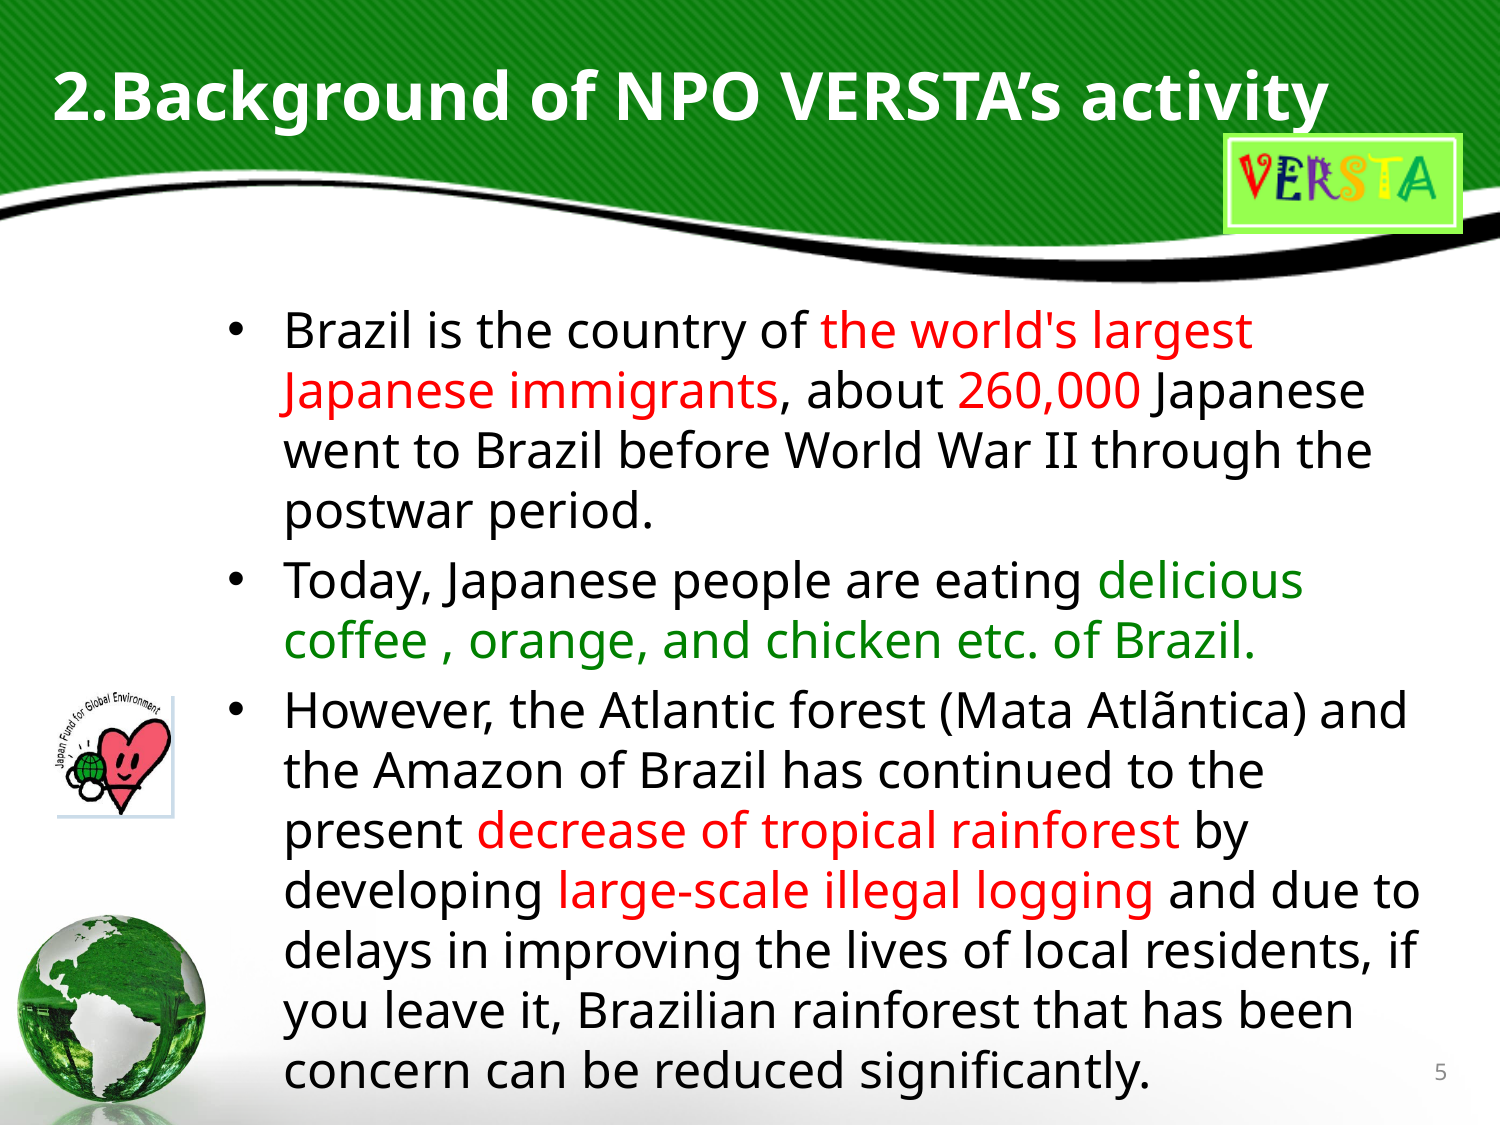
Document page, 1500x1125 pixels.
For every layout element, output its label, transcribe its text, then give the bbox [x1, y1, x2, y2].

slide_number 5 [1112, 1042, 1463, 1103]
picture [0, 0, 1500, 1125]
list Brazil is the country of the world's largest Japanese immigrants, about 260,000 Japanese went to Brazil before World War II through the postwar period. Today, Japanese people are eating delicious coffee , orange, and chicken etc. of Brazil. However, the Atlantic forest (Mata Atlãntica) and the Amazon of Brazil has continued to the present decrease of tropical rainforest by developing large-scale illegal logging and due to delays in improving the lives of local residents, if you leave it, Brazilian rainforest that has been concern can be reduced significantly. [212, 290, 1463, 1106]
title 2.Background of NPO VERSTA’s activity [37, 47, 1463, 221]
